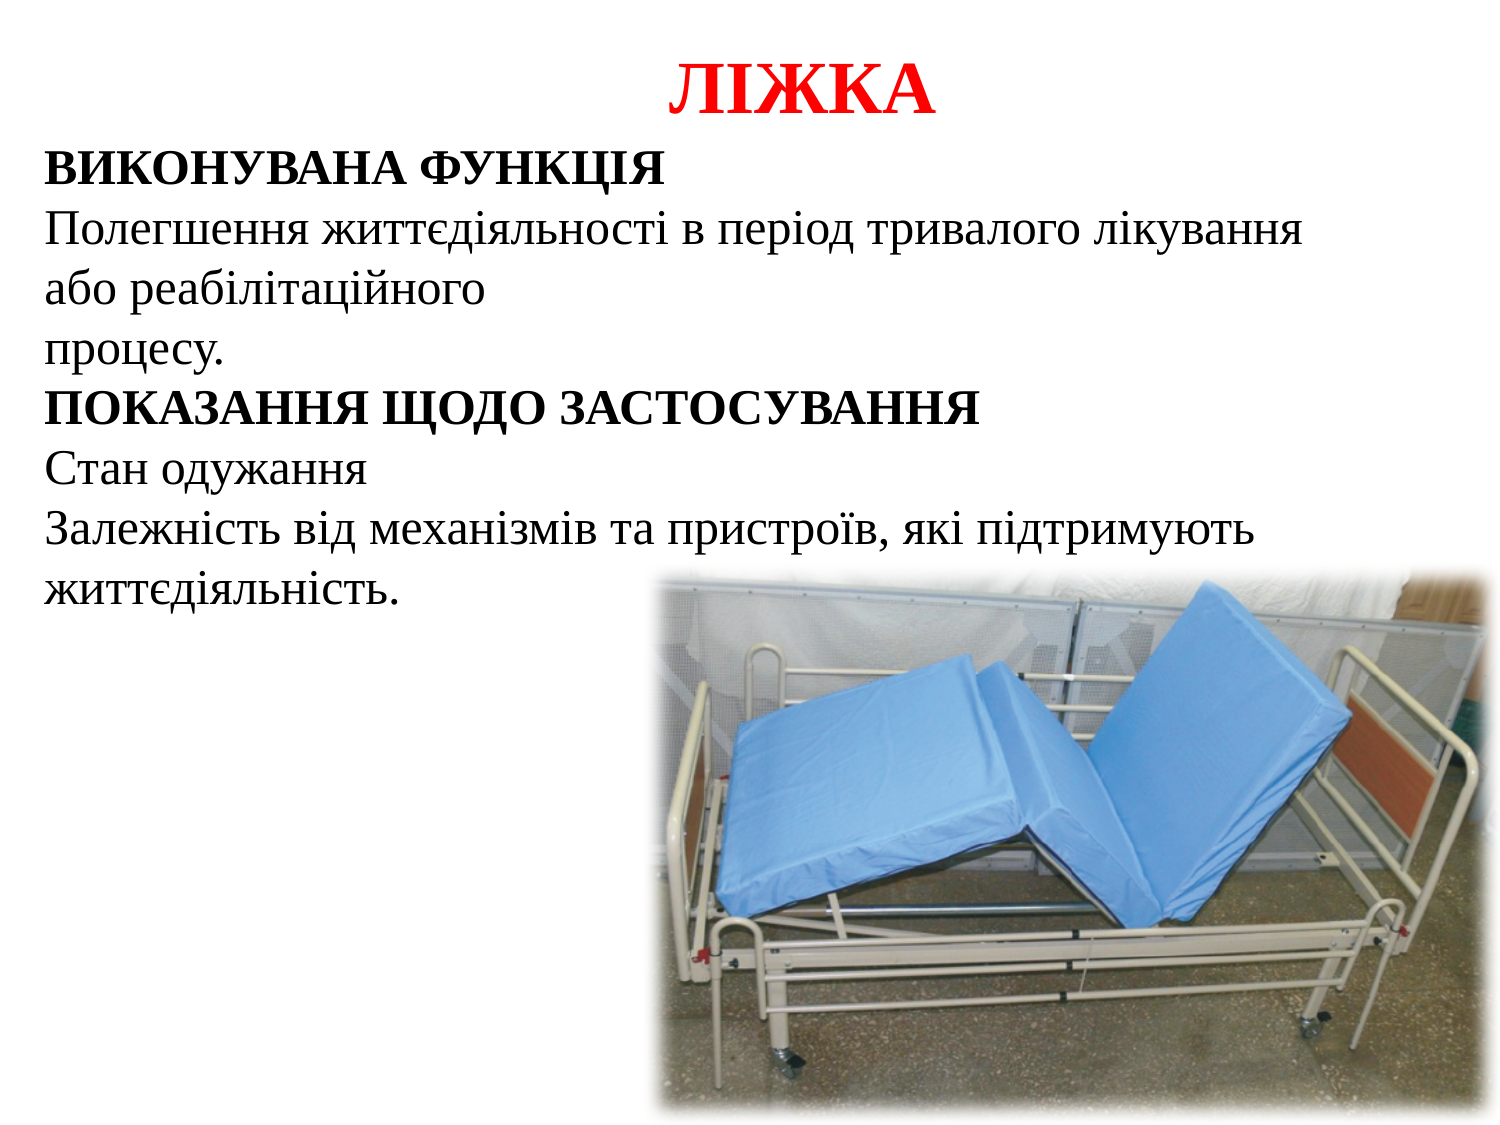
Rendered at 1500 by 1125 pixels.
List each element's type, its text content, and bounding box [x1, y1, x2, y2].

text_box ЛІЖКА [608, 30, 999, 136]
title ВИКОНУВАНА ФУНКЦІЯ Полегшення життєдіяльності в період тривалого лікування або реабілітаційного процесу. ПОКАЗАННЯ ЩОДО ЗАСТОСУВАННЯ Стан одужання Залежність від механізмів та пристроїв, які підтримують життєдіяльність. [29, 160, 1400, 349]
picture [643, 562, 1500, 1125]
